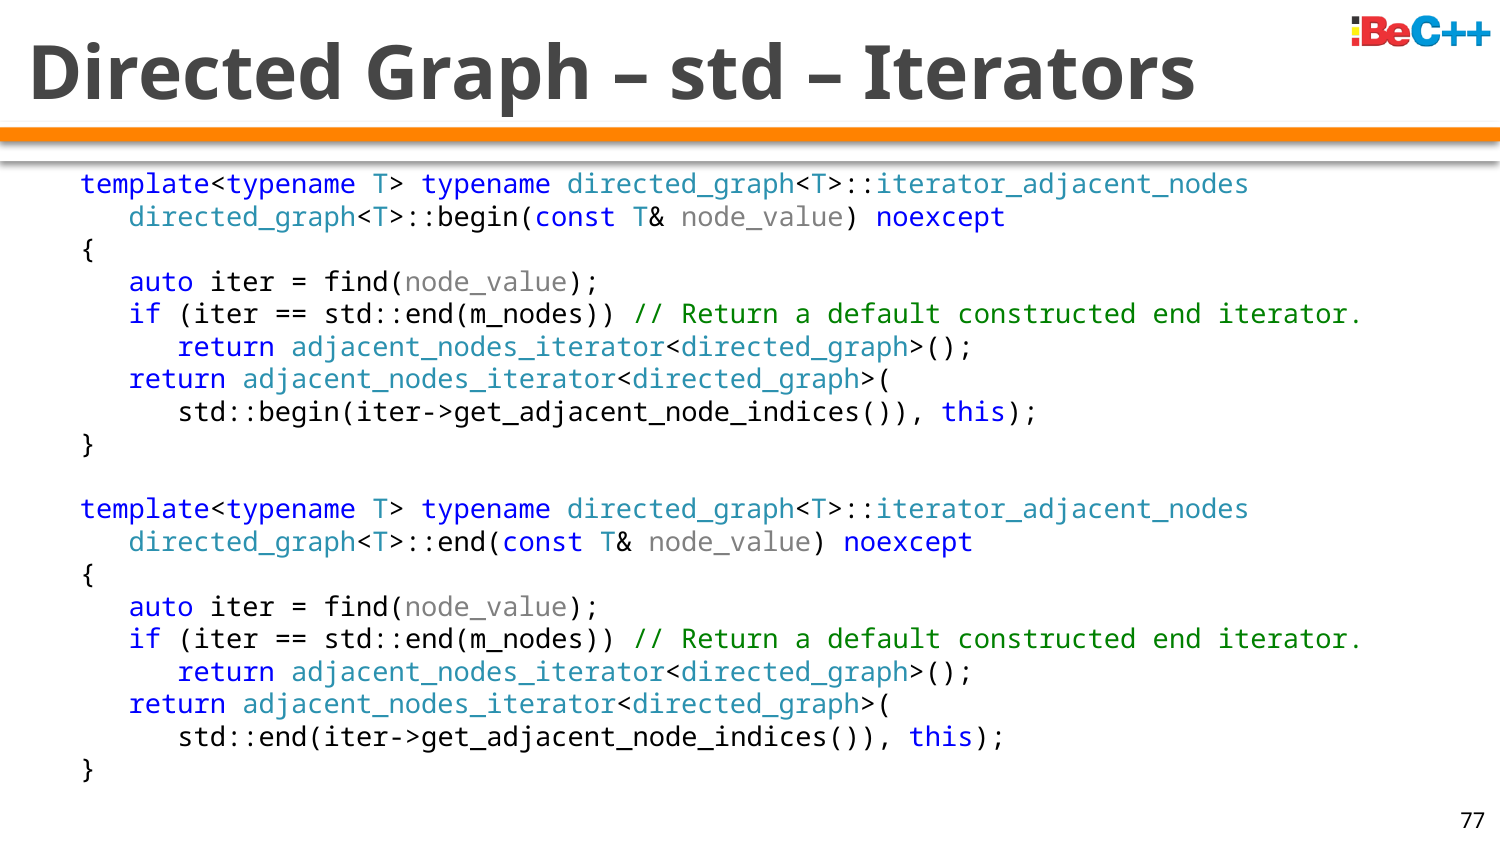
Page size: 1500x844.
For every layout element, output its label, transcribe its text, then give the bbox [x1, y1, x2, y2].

title Directed Graph – std – Iterators [12, 19, 1488, 122]
picture [1350, 14, 1491, 30]
list template<typename T> typename directed_graph<T>::iterator_adjacent_nodes directed_graph<T>::begin(const T& node_value) noexcept { auto iter = find(node_value); if (iter == std::end(m_nodes)) // Return a default constructed end iterator. return adjacent_nodes_iterator<directed_graph>(); return adjacent_nodes_iterator<directed_graph>( std::begin(iter->get_adjacent_node_indices()), this); } template<typename T> typename directed_graph<T>::iterator_adjacent_nodes directed_graph<T>::end(const T& node_value) noexcept { auto iter = find(node_value); if (iter == std::end(m_nodes)) // Return a default constructed end iterator. return adjacent_nodes_iterator<directed_graph>(); return adjacent_nodes_iterator<directed_graph>( std::end(iter->get_adjacent_node_indices()), this); } [12, 159, 1488, 835]
